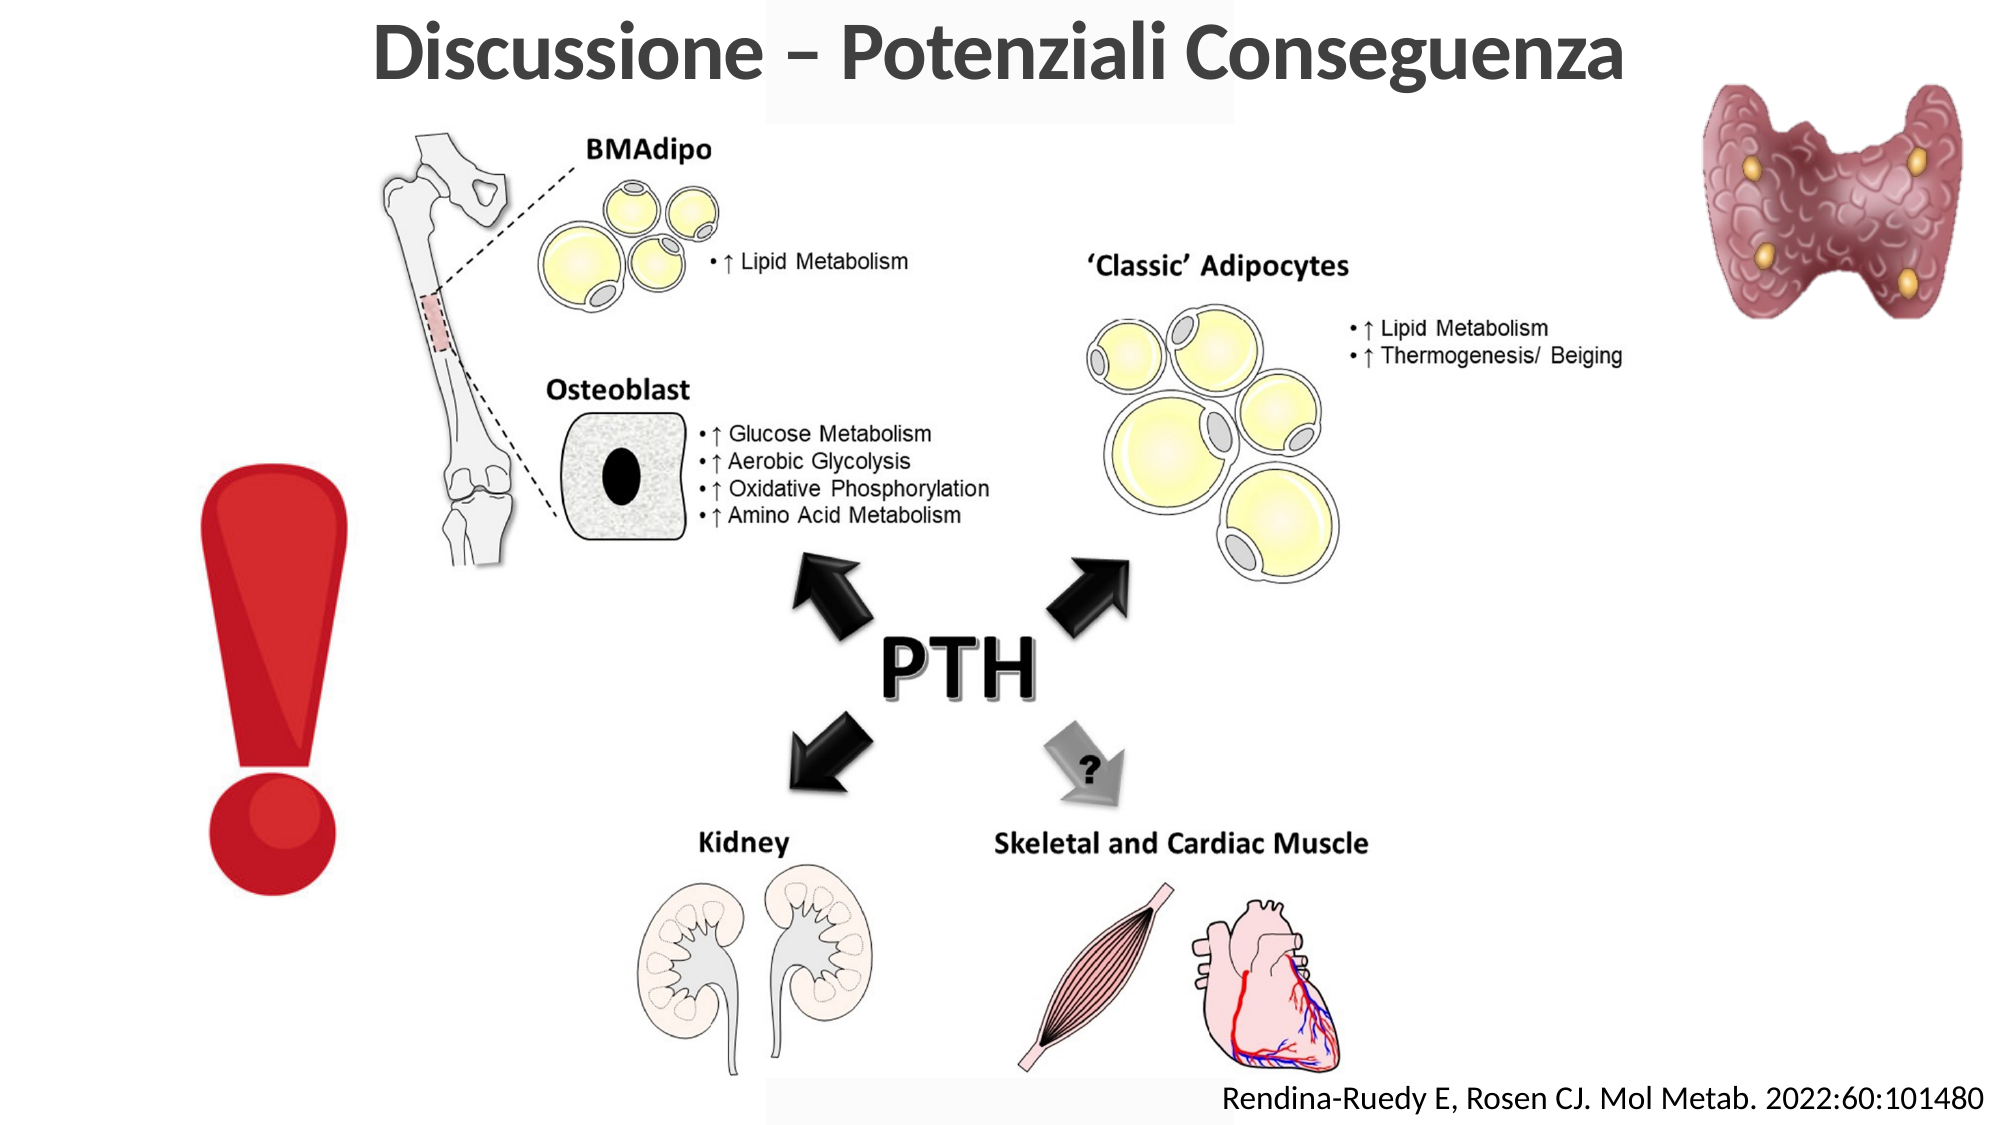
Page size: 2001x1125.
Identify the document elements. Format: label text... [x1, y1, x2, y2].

picture [1667, 55, 2000, 350]
text_box Rendina-Ruedy E, Rosen CJ. Mol Metab. 2022:60:101480 [1137, 1068, 2000, 1124]
picture [20, 123, 1628, 1079]
text_box Discussione – Potenziali Conseguenza [0, 0, 2000, 109]
